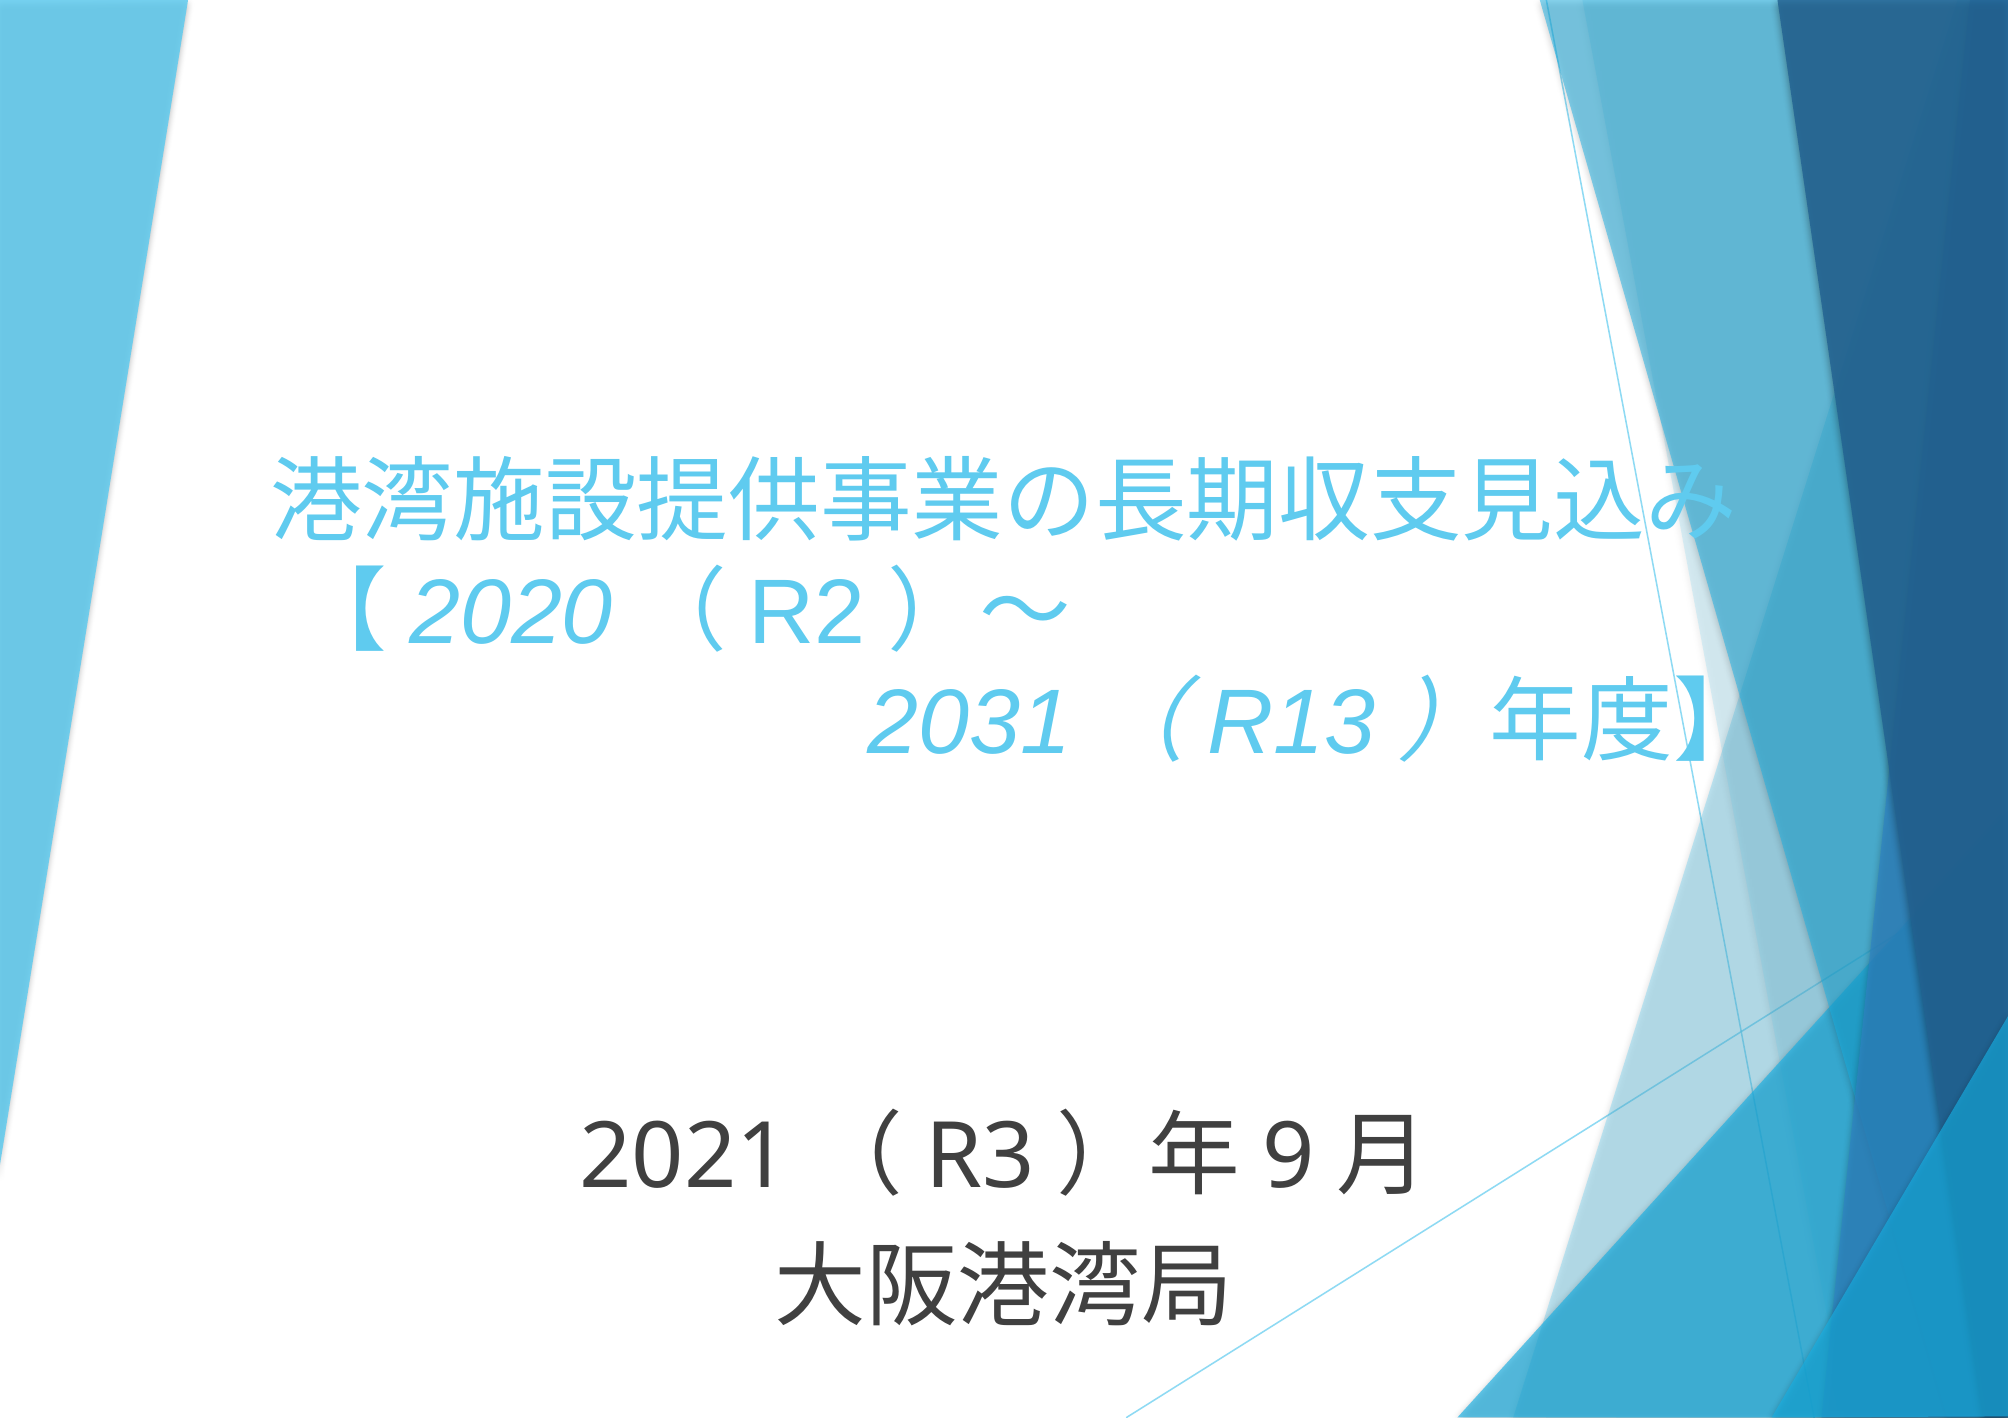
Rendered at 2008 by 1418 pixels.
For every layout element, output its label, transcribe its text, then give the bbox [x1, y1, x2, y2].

text_box 2021（R3）年9月 大阪港湾局 [175, 1085, 1833, 1320]
text_box 港湾施設提供事業の長期収支見込み 【2020（R2）～ 2031（R13）年度】 [0, 432, 2008, 756]
